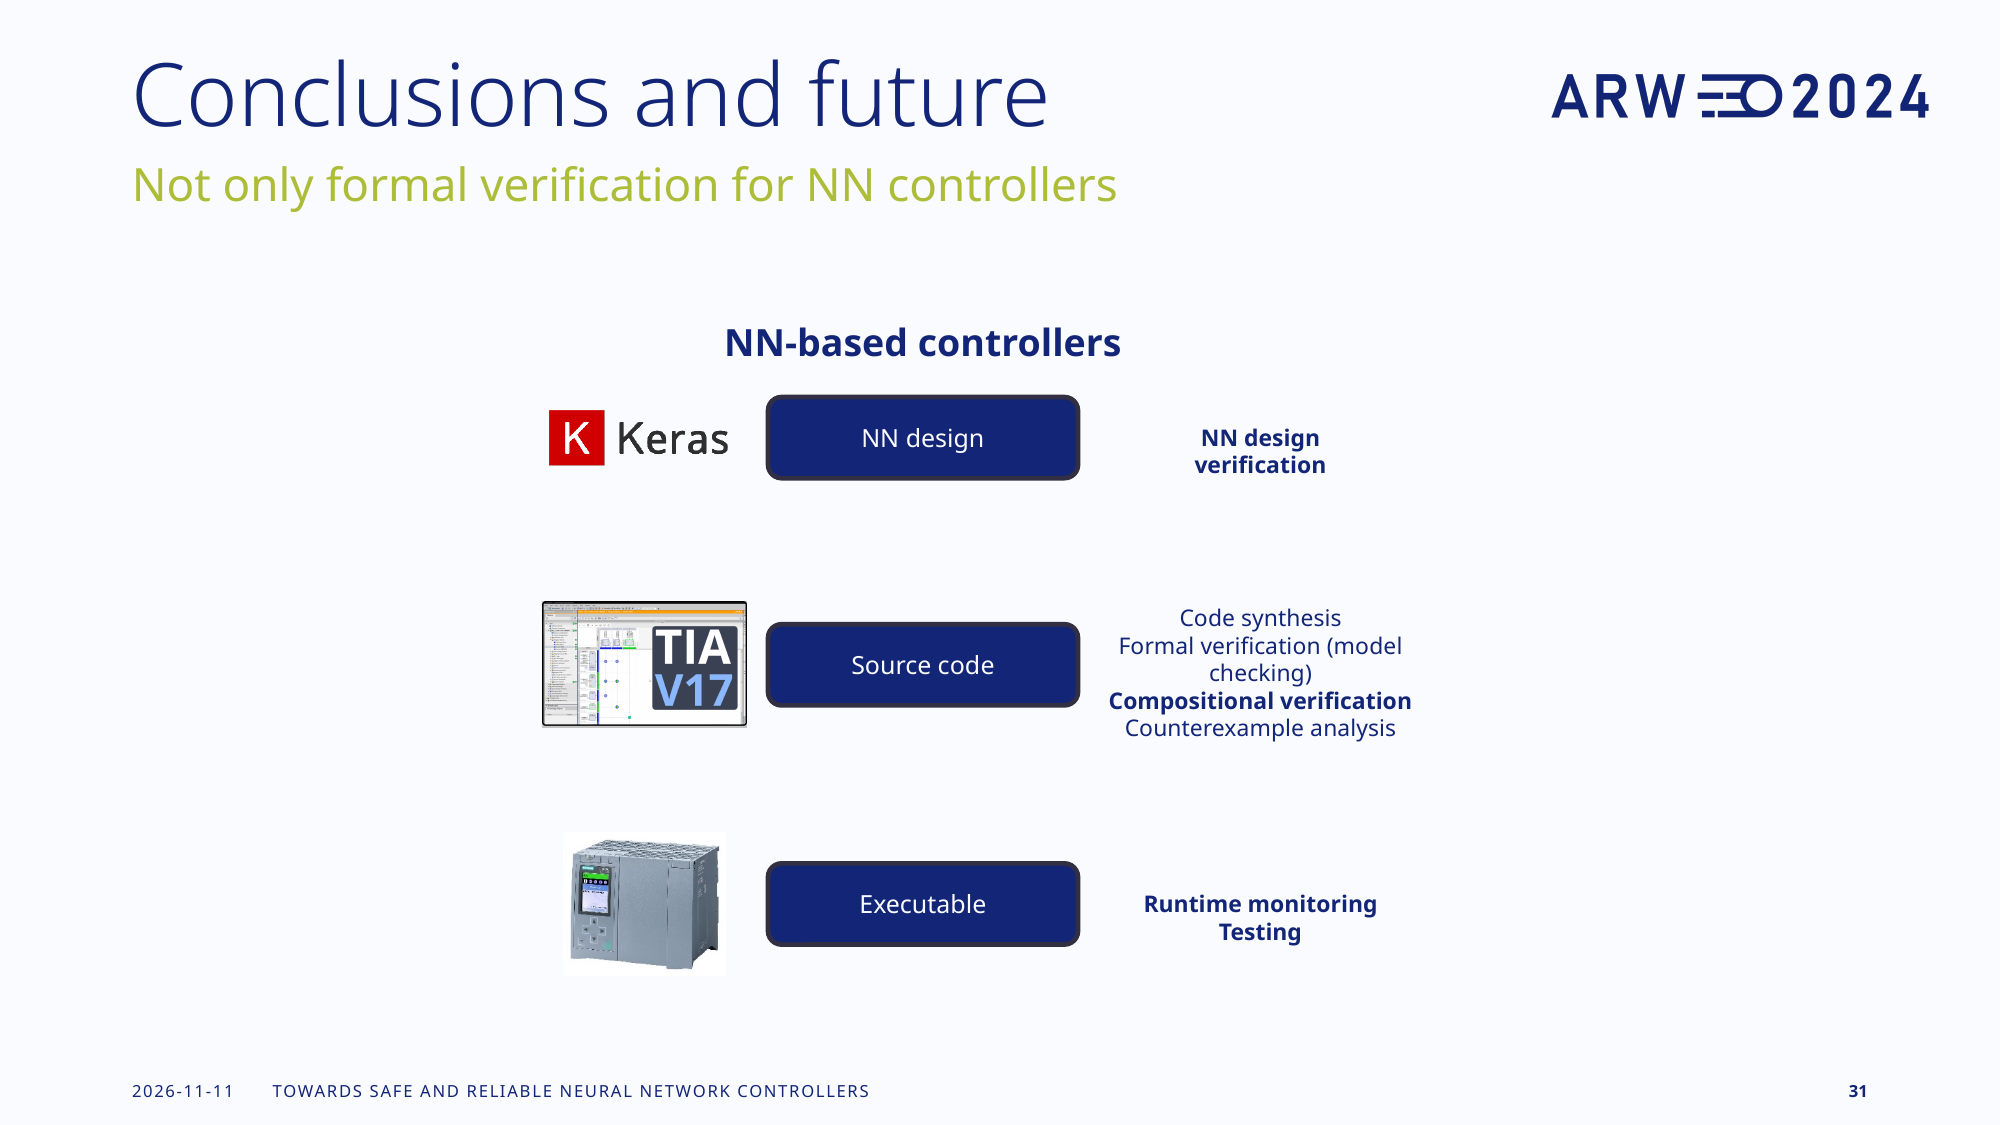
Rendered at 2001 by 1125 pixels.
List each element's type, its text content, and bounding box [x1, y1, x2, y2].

list Not only formal verification for NN controllers [117, 152, 1459, 236]
text_box Code synthesis Formal verification (model checking) Compositional verification Counterexample analysis [1070, 596, 1451, 749]
title Conclusions and future [117, 43, 1459, 152]
text_box NN-based controllers [708, 311, 1138, 371]
text_box Source code [766, 623, 1070, 707]
text_box NN design [766, 395, 1080, 480]
text_box NN design verification [1118, 416, 1403, 486]
picture [1539, 57, 1947, 134]
slide_number 31 [1432, 1062, 1883, 1123]
picture [563, 832, 726, 976]
text_box Executable [766, 862, 1080, 946]
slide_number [117, 1062, 254, 1123]
text_box Runtime monitoring Testing [1118, 882, 1403, 953]
picture [542, 601, 747, 728]
picture [548, 409, 741, 466]
footer Towards safe and reliable Neural Network controllers [257, 1062, 967, 1123]
